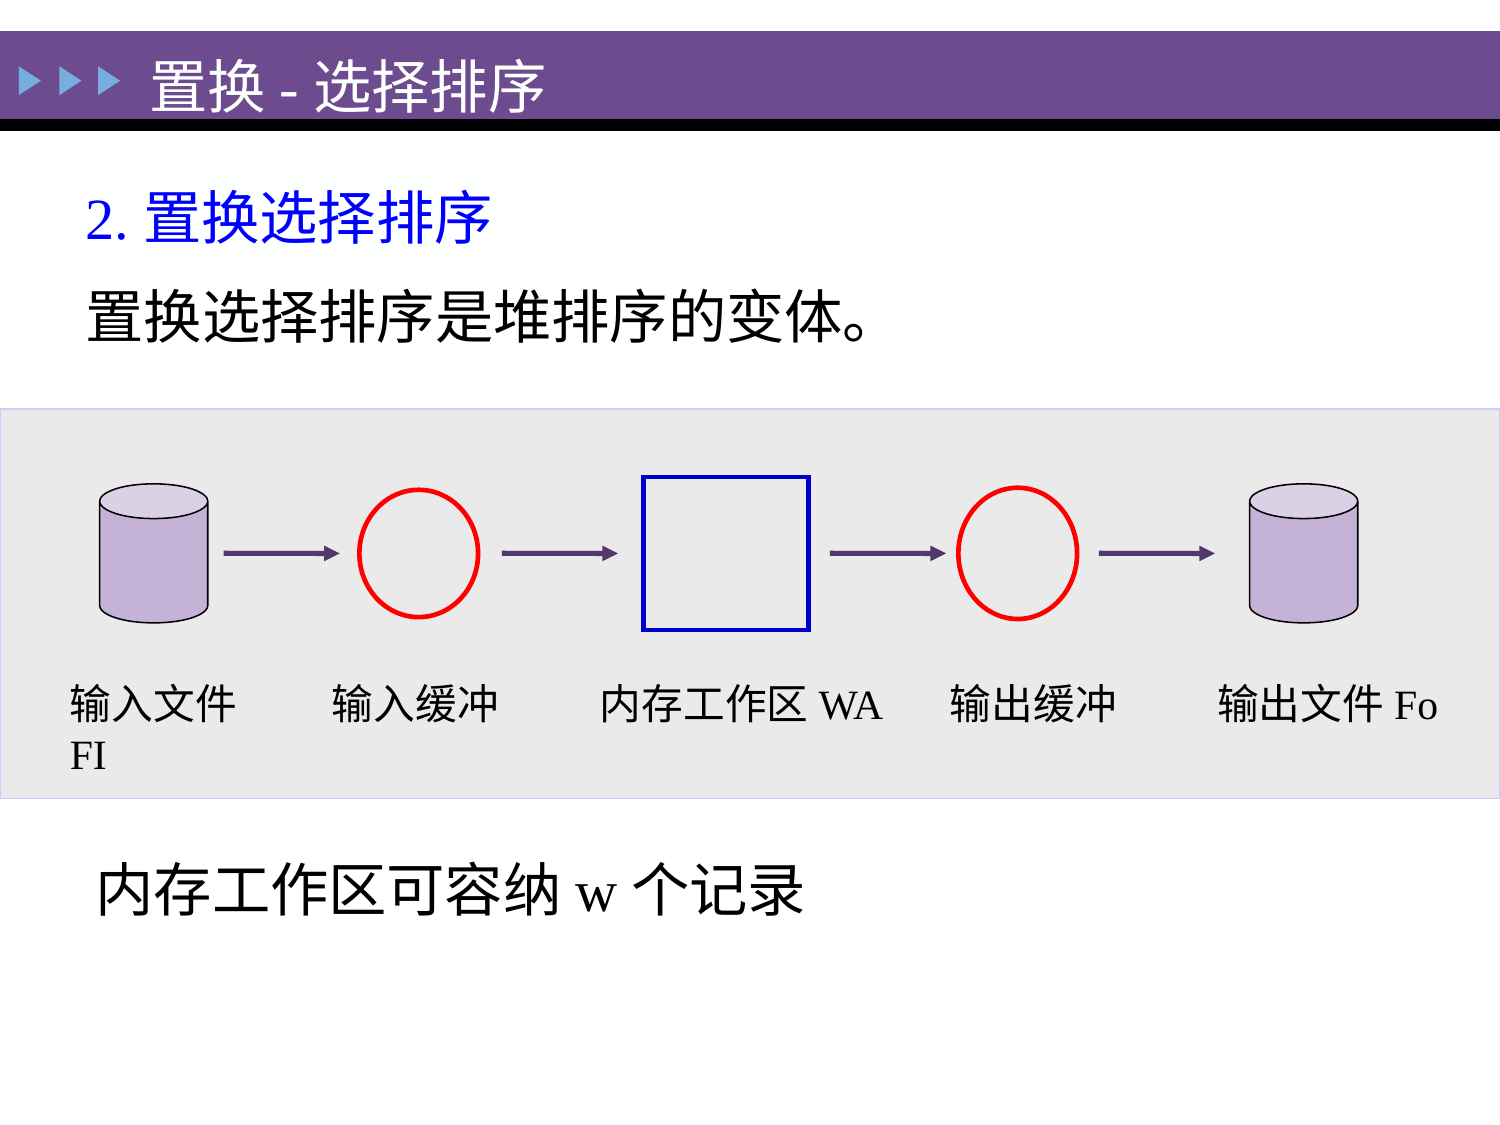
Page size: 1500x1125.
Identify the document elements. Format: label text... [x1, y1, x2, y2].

table_header 7 [1249, 483, 1357, 518]
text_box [70, 173, 1358, 358]
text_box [80, 845, 1368, 931]
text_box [0, 408, 1500, 799]
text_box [134, 25, 932, 114]
table_header 7 [99, 483, 207, 518]
